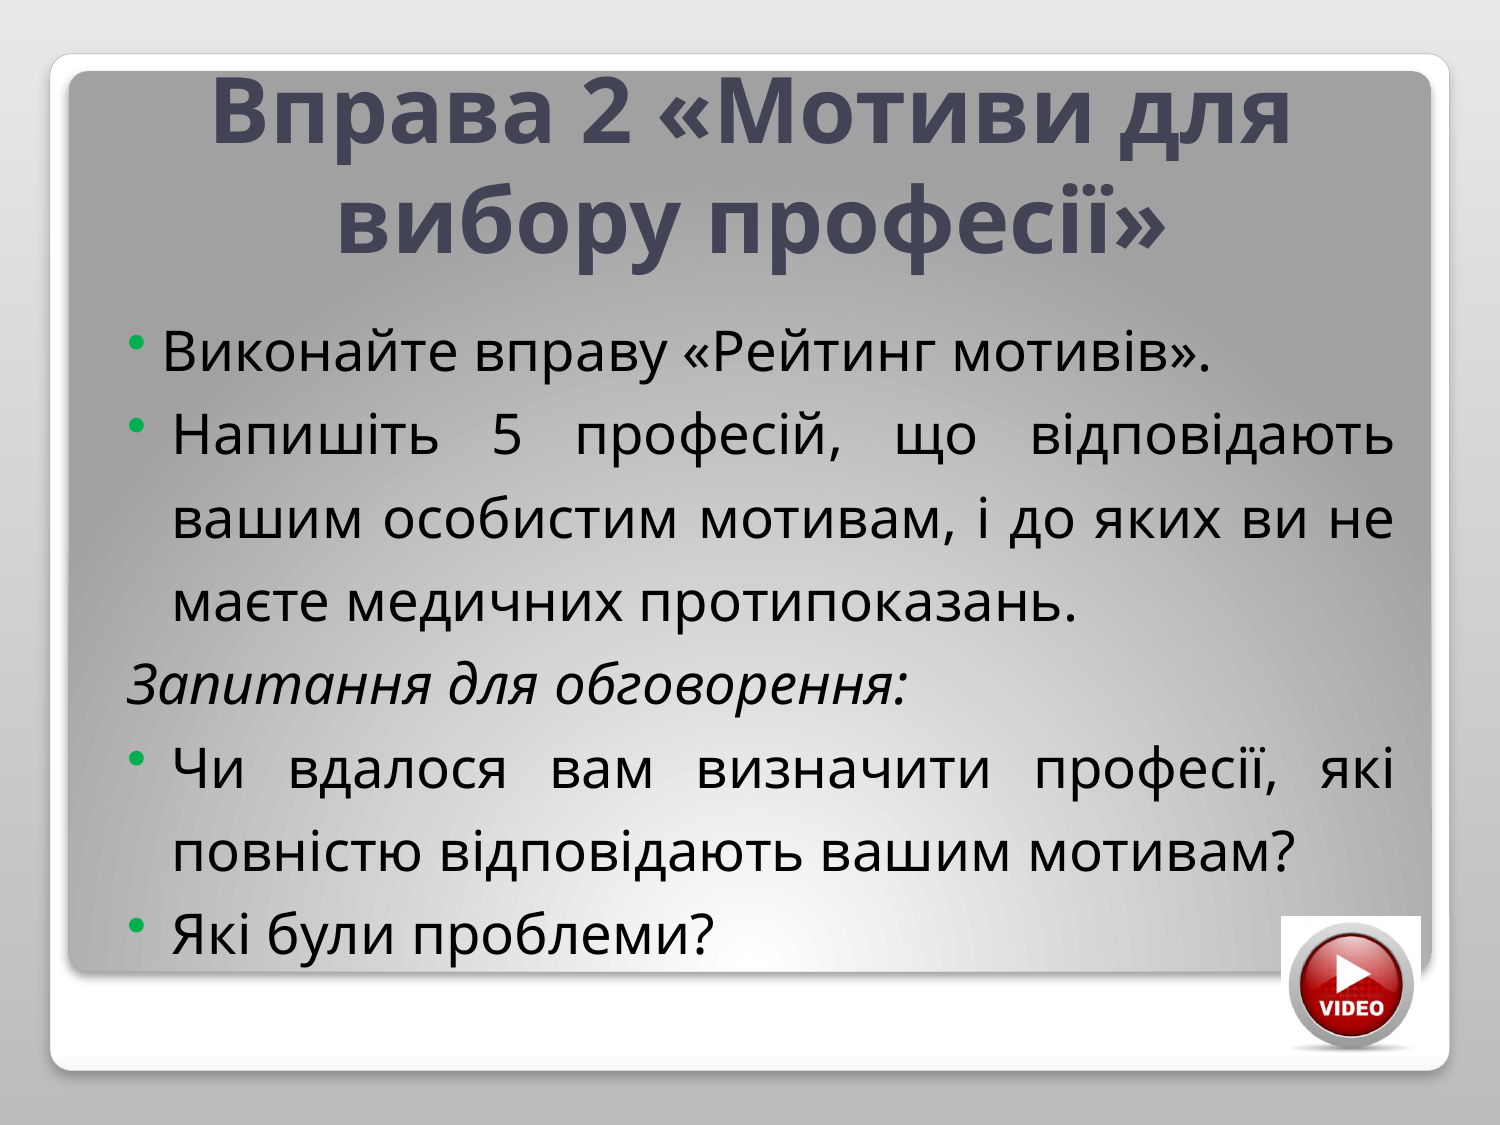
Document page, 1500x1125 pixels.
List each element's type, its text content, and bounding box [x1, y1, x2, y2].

text_box Виконайте вправу «Рейтинг мотивів». Напишіть 5 професій, що відповідають вашим особистим мотивам, і до яких ви не маєте медичних протипоказань. Запитання для обговорення: Чи вдалося вам визначити професії, які повністю відповідають вашим мотивам? Які були проблеми? [112, 291, 1412, 974]
picture [1281, 916, 1421, 1057]
title Вправа 2 «Мотиви для вибору професії» [76, 42, 1427, 279]
